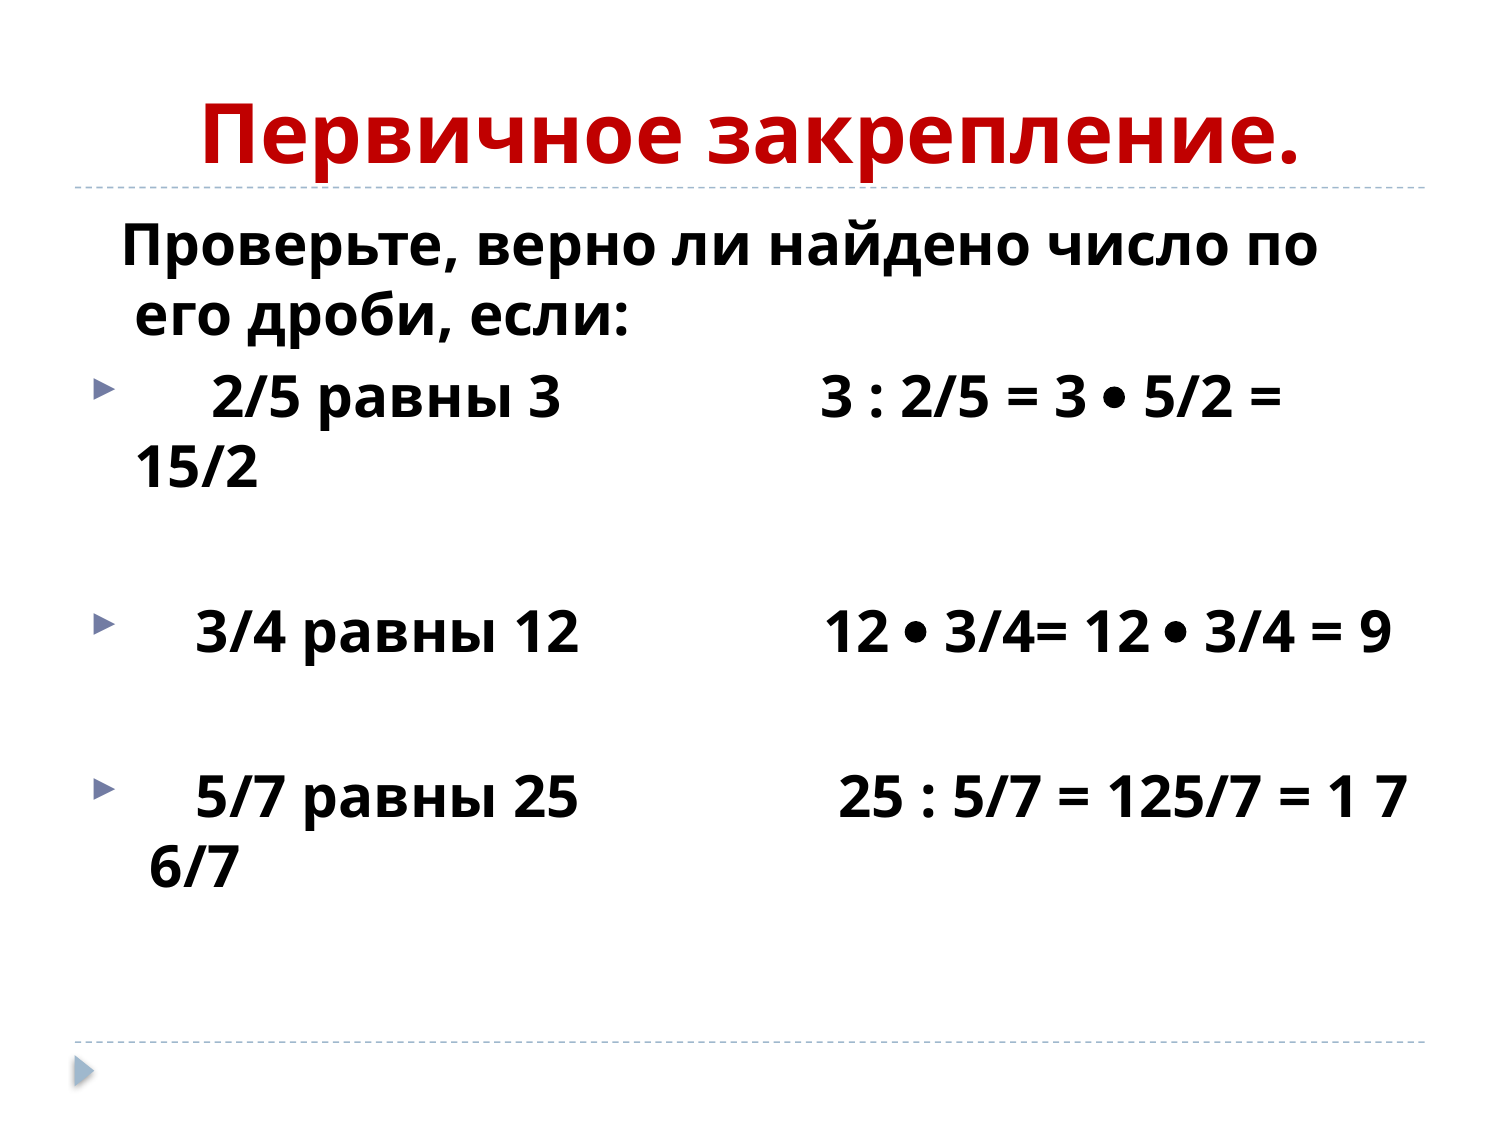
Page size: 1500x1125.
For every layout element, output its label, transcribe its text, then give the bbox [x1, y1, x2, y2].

list Проверьте, верно ли найдено число по его дроби, если: 2/5 равны 3 3 : 2/5 = 3  5/2 = 15/2 3/4 равны 12 12  3/4= 12  3/4 = 9 5/7 равны 25 25 : 5/7 = 125/7 = 1 7 6/7 [75, 200, 1425, 1010]
title Первичное закрепление. [75, 24, 1425, 188]
